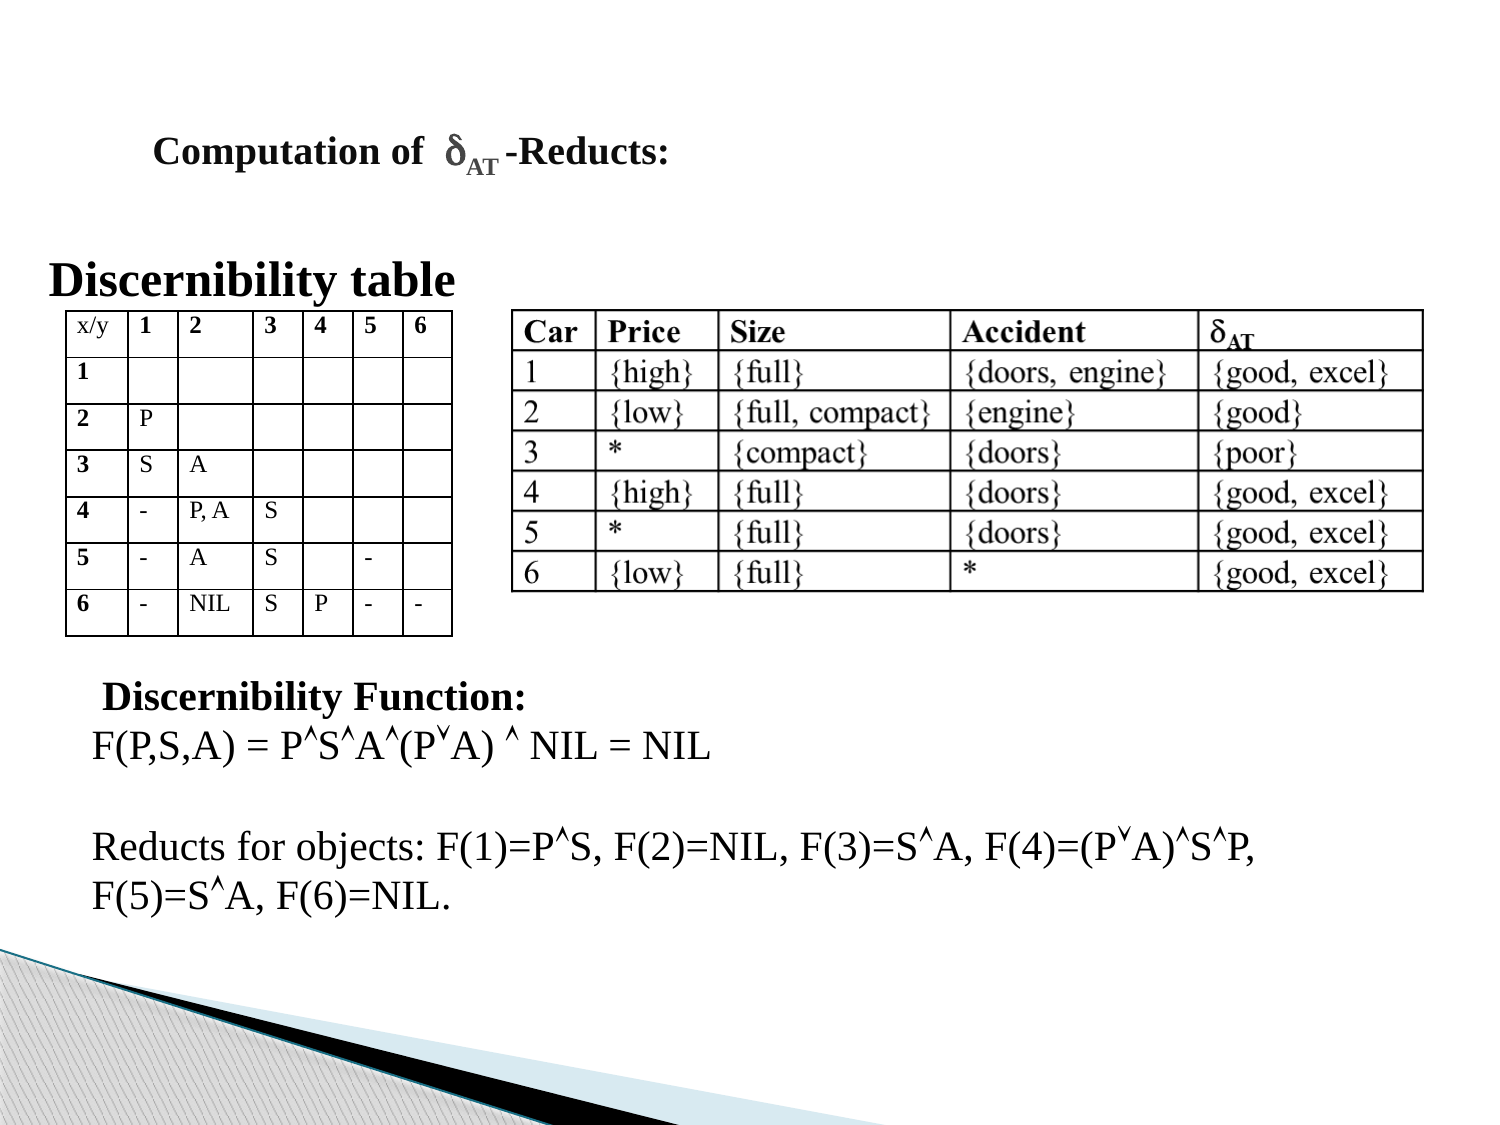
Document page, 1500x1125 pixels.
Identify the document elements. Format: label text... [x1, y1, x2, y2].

table_cell [179, 405, 252, 449]
table_cell [354, 358, 402, 403]
table_cell [404, 544, 451, 589]
table_header x/y [67, 314, 127, 357]
table_cell A [179, 544, 252, 589]
table_cell [404, 451, 451, 496]
table_cell P, A [179, 498, 252, 542]
table_cell - [129, 498, 177, 542]
table_cell [354, 451, 402, 496]
table_cell - [354, 590, 402, 635]
picture [510, 299, 1426, 612]
table_cell [404, 358, 451, 403]
table_cell 2 [67, 405, 127, 449]
table_cell [404, 405, 451, 449]
title Computation of AT -Reducts: [137, 120, 1475, 234]
table_cell [304, 405, 352, 449]
table_cell A [179, 451, 252, 496]
table_cell [179, 358, 252, 403]
table_cell P [304, 590, 352, 635]
table_cell 3 [67, 451, 127, 496]
table_cell [254, 405, 302, 449]
table_header 2 [179, 314, 252, 357]
table_cell [254, 451, 302, 496]
table_cell [304, 451, 352, 496]
table_cell [304, 544, 352, 589]
table_cell NIL [179, 590, 252, 635]
table_cell [404, 498, 451, 542]
table_cell 1 [67, 358, 127, 403]
table_cell 4 [67, 498, 127, 542]
table_cell [354, 498, 402, 542]
table_cell S [129, 451, 177, 496]
table_cell - [129, 590, 177, 635]
table_cell - [354, 544, 402, 589]
table_header 3 [254, 314, 302, 357]
table_cell [129, 358, 177, 403]
table_cell [304, 498, 352, 542]
table_header 1 [129, 314, 177, 357]
table_cell S [254, 544, 302, 589]
table_cell 6 [67, 590, 127, 635]
table_cell [304, 358, 352, 403]
table_cell [354, 405, 402, 449]
table_cell 5 [67, 544, 127, 589]
table_header 4 [304, 314, 352, 357]
table_cell - [129, 544, 177, 589]
table_cell - [404, 590, 451, 635]
table_cell [254, 358, 302, 403]
table_cell S [254, 590, 302, 635]
table_header 5 [354, 314, 402, 357]
text_box Discernibility Function: F(P,S,A) = PSA(PA)  NIL = NIL Reducts for objects: F(1)=PS, F(2)=NIL, F(3)=SA, F(4)=(PA)SP, F(5)=SA, F(6)=NIL. [76, 660, 1440, 976]
text_box Discernibility table [33, 239, 484, 314]
table_header 6 [404, 314, 451, 357]
table_cell P [129, 405, 177, 449]
table_cell S [254, 498, 302, 542]
